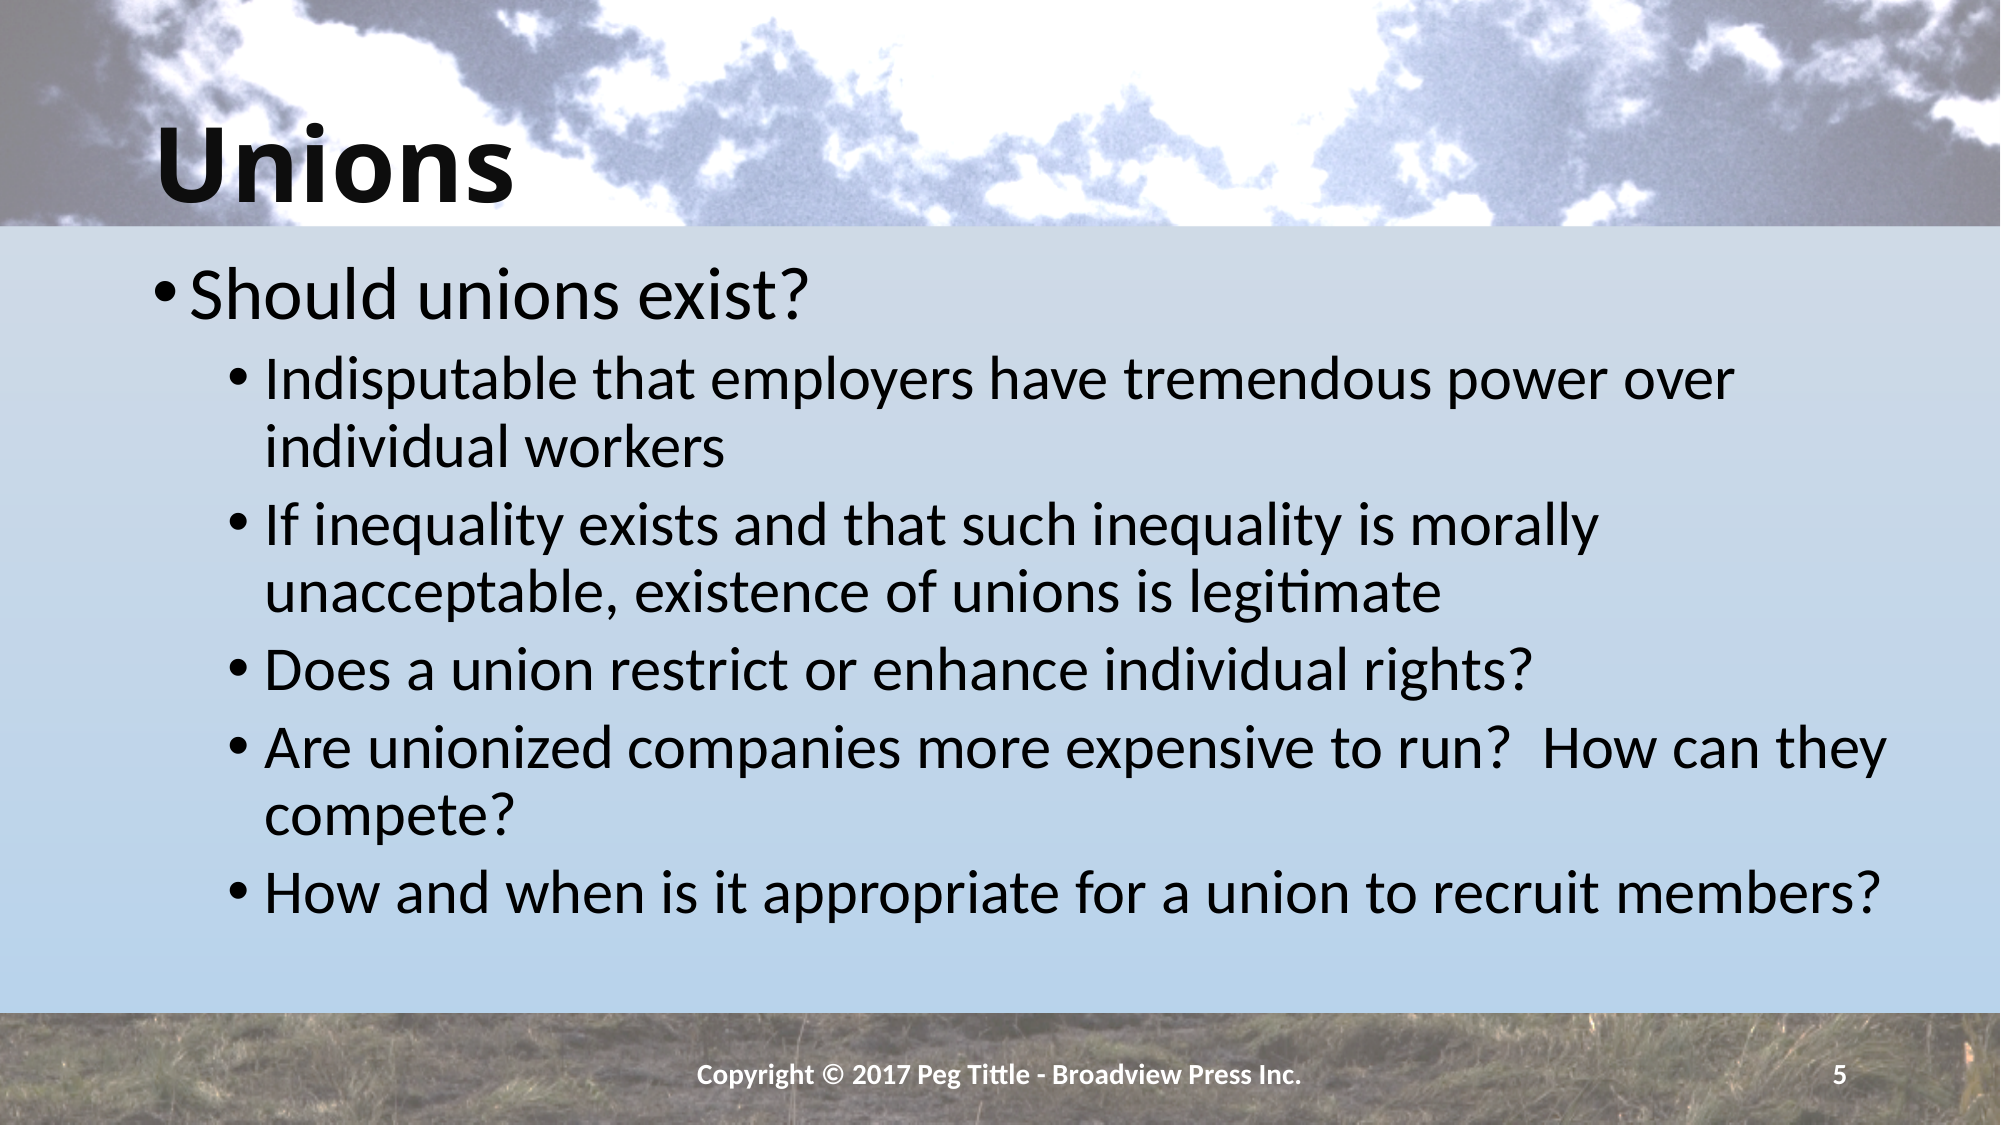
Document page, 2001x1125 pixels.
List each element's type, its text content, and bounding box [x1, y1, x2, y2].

title Unions [137, 59, 1863, 247]
list Should unions exist? Indisputable that employers have tremendous power over individual workers If inequality exists and that such inequality is morally unacceptable, existence of unions is legitimate Does a union restrict or enhance individual rights? Are unionized companies more expensive to run? How can they compete? How and when is it appropriate for a union to recruit members? [137, 247, 1936, 1043]
slide_number 5 [1412, 1042, 1863, 1103]
picture [0, 1013, 2000, 1125]
picture [0, 0, 2001, 227]
footer Copyright © 2017 Peg Tittle - Broadview Press Inc. [662, 1042, 1338, 1103]
